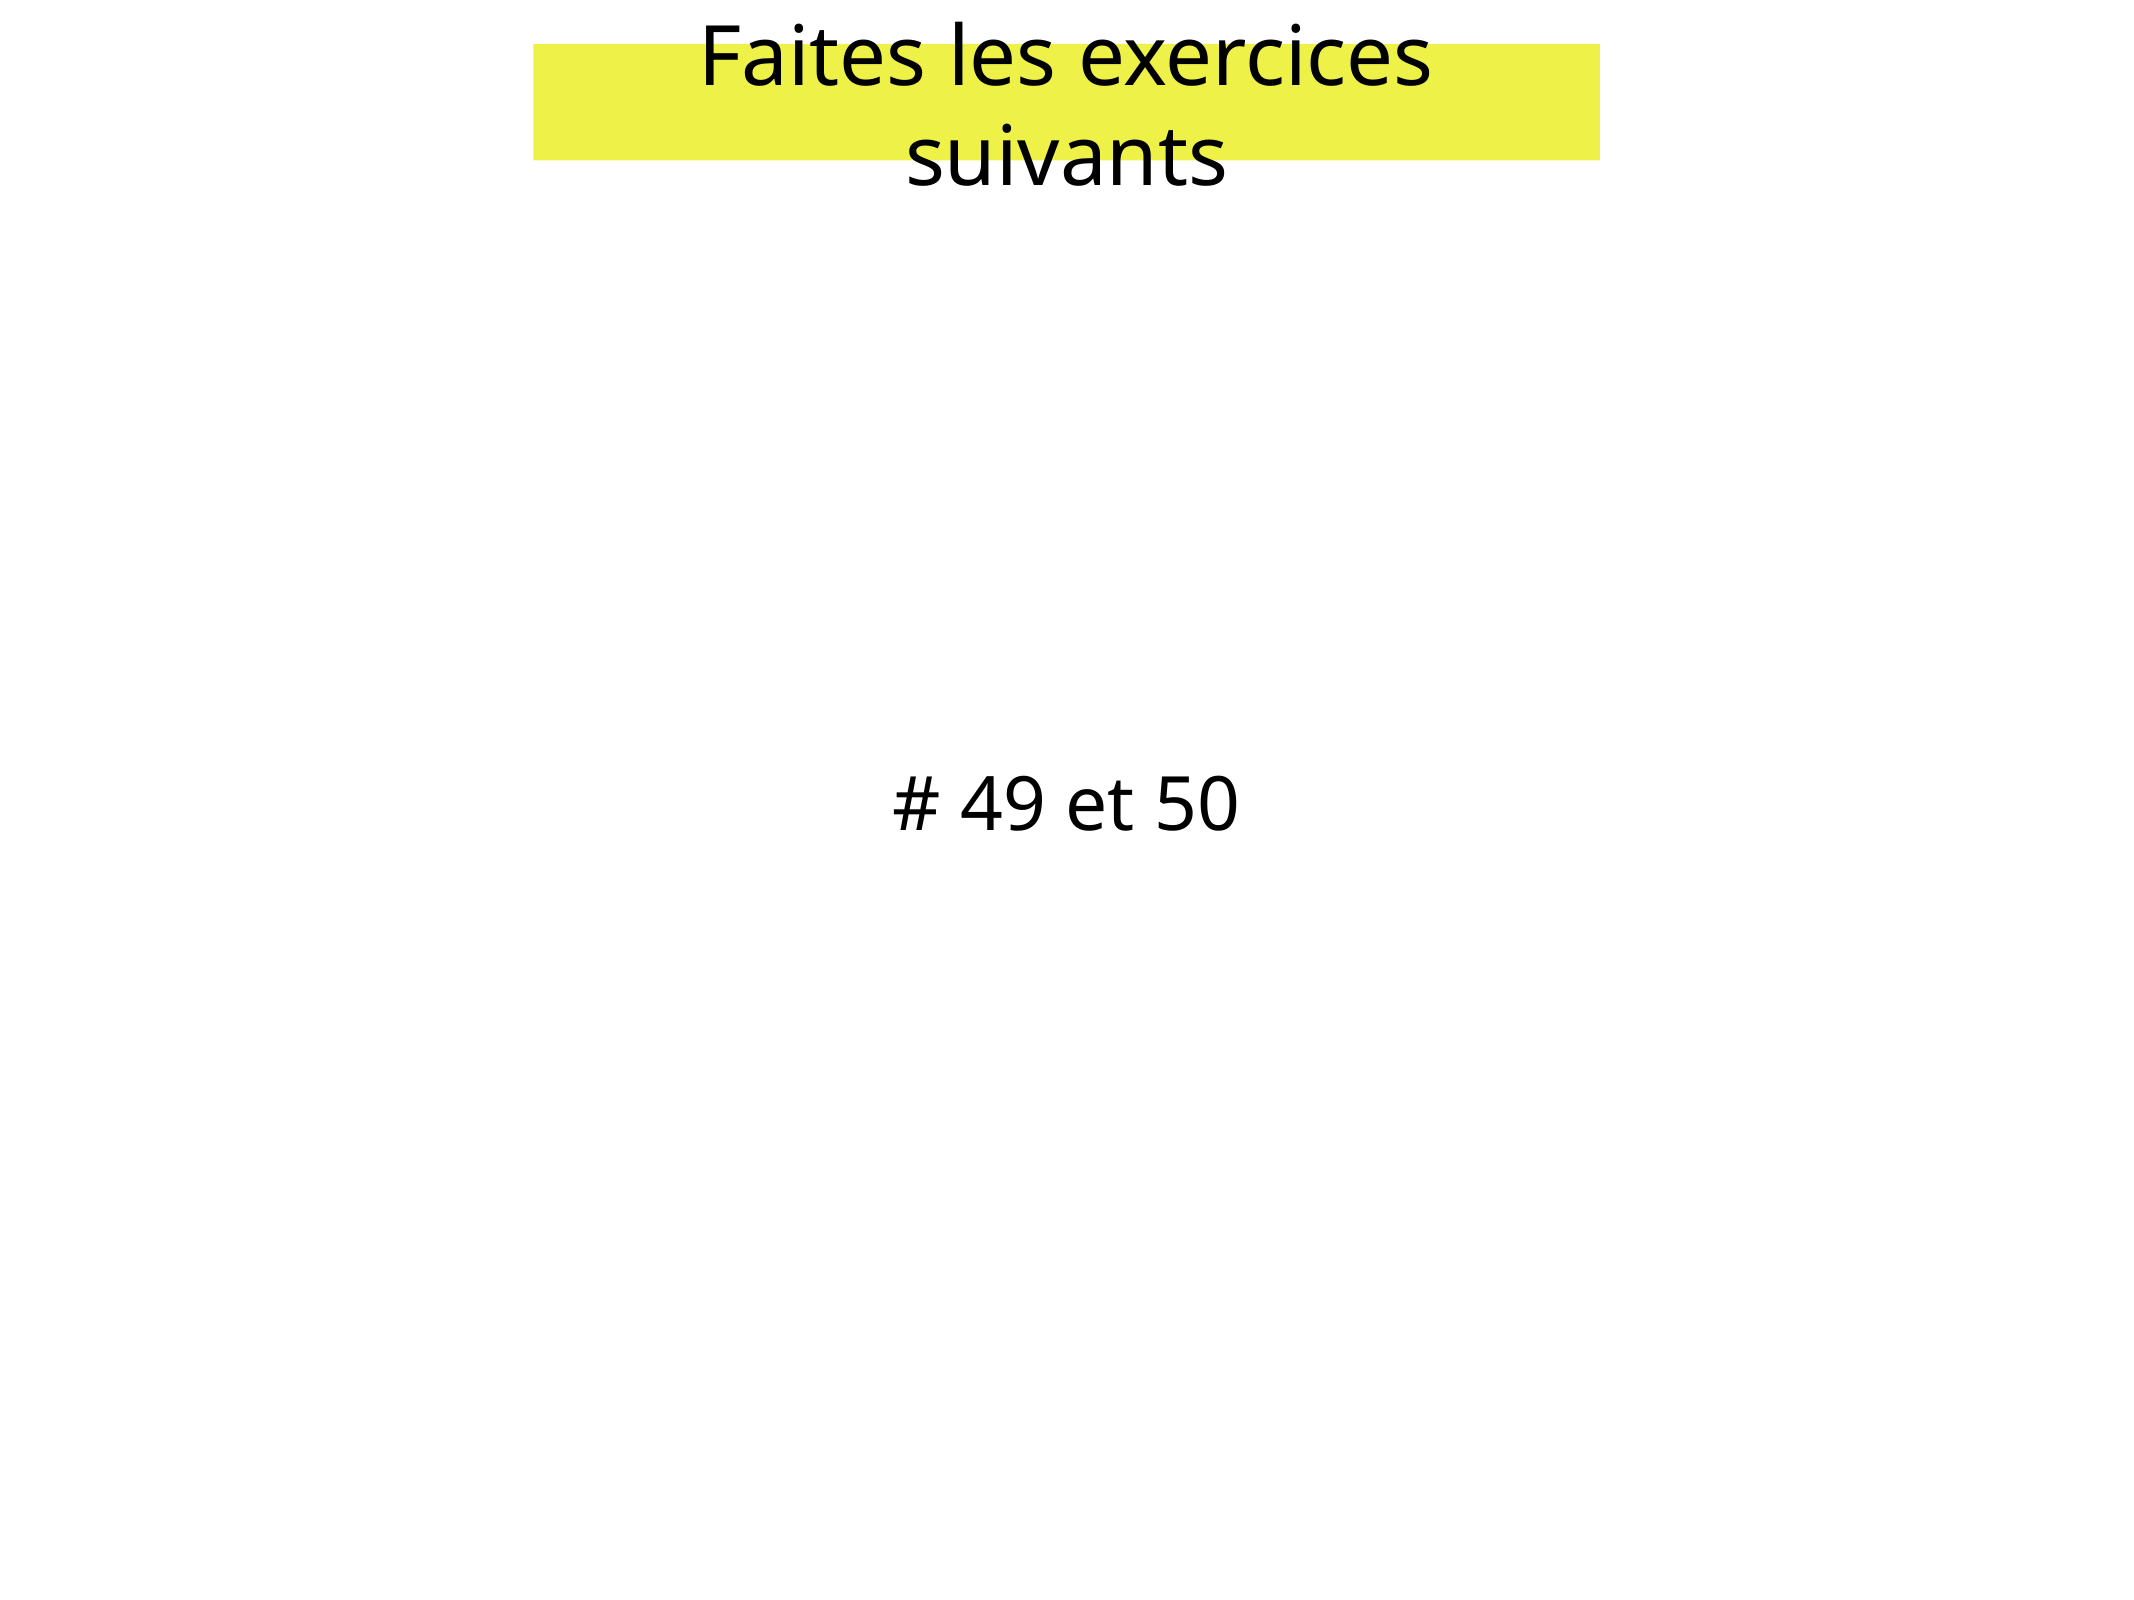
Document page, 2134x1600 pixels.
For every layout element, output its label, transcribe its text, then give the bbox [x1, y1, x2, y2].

text_box # 49 et 50 [884, 746, 1250, 854]
list Faites les exercices suivants [531, 42, 1602, 162]
